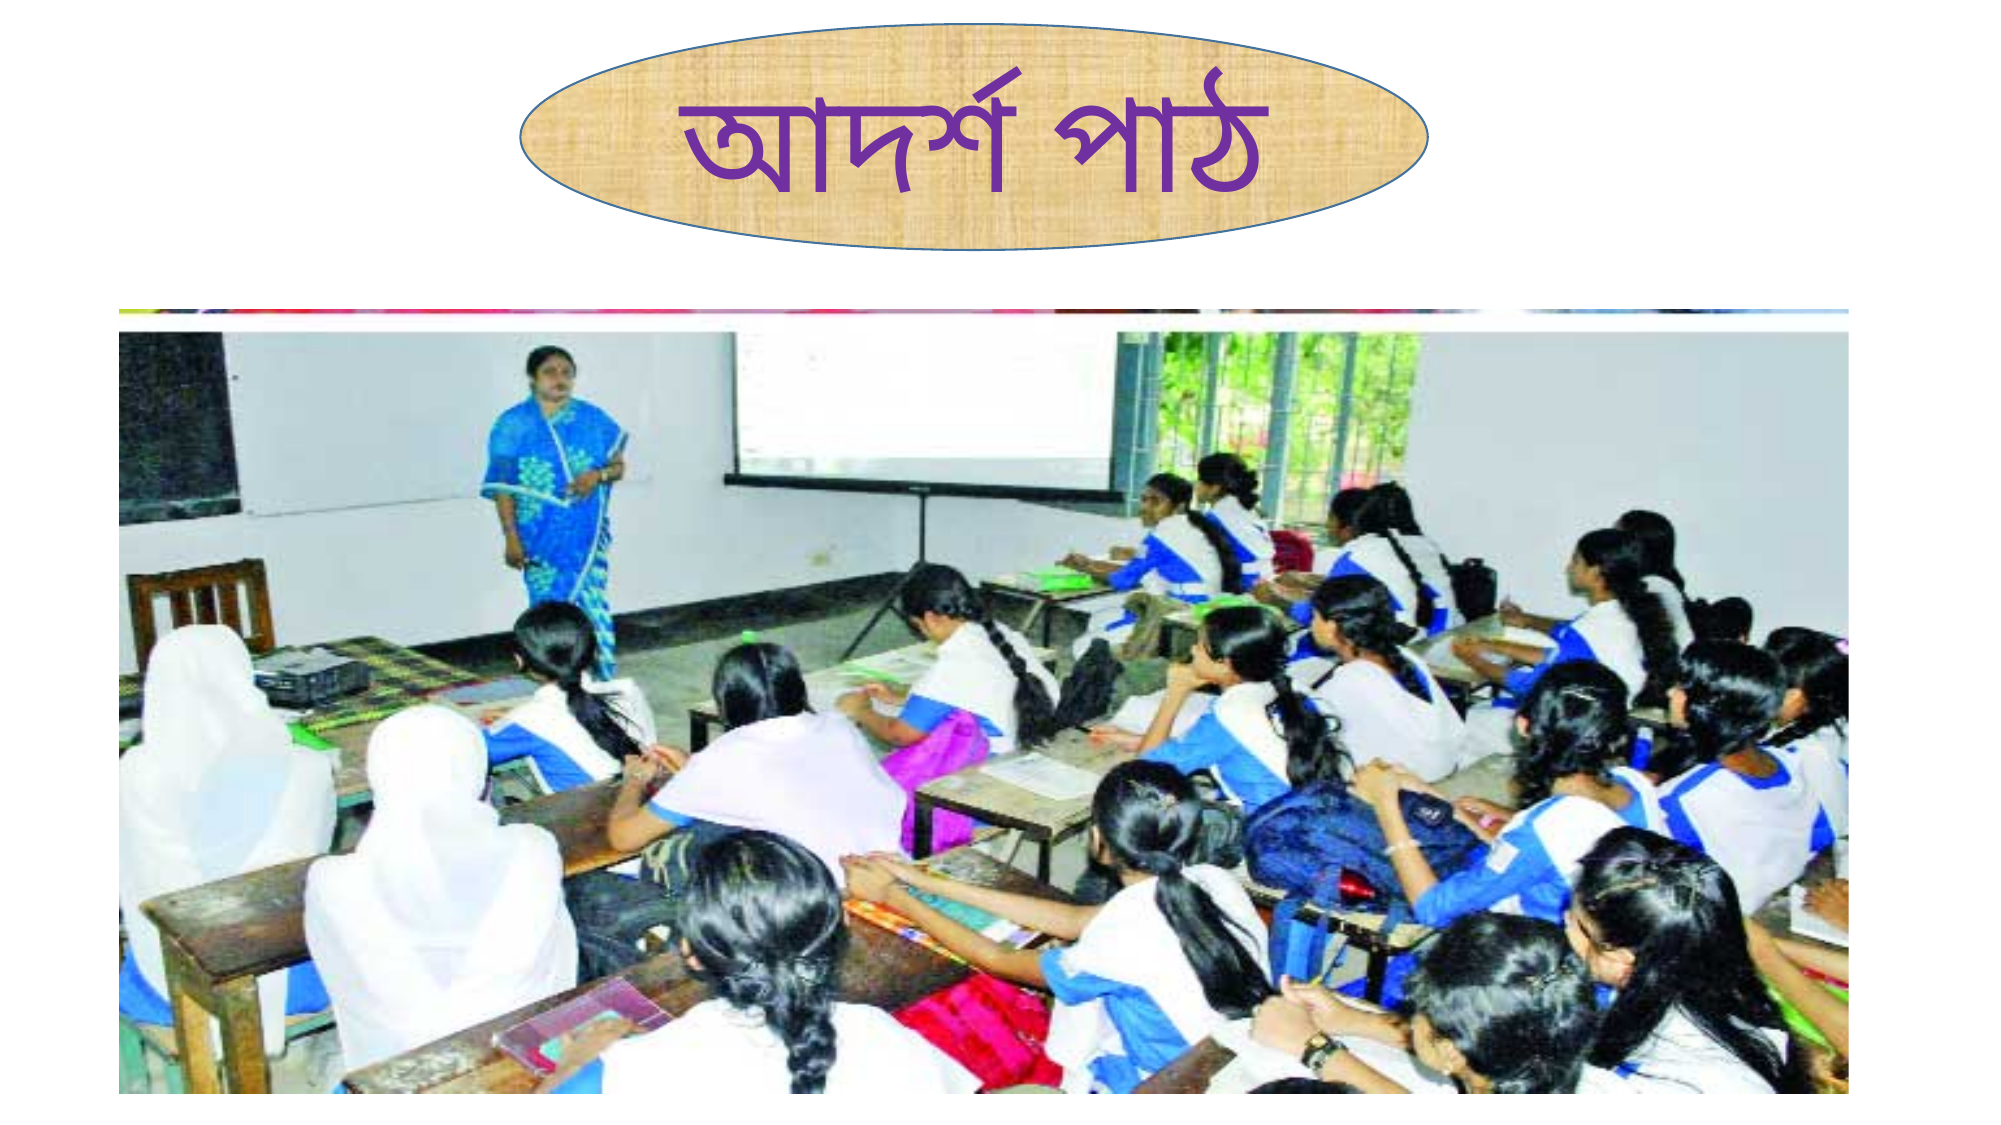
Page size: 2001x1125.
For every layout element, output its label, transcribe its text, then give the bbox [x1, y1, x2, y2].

picture [61, 309, 1849, 1094]
text_box আদর্শ পাঠ [519, 23, 1429, 252]
